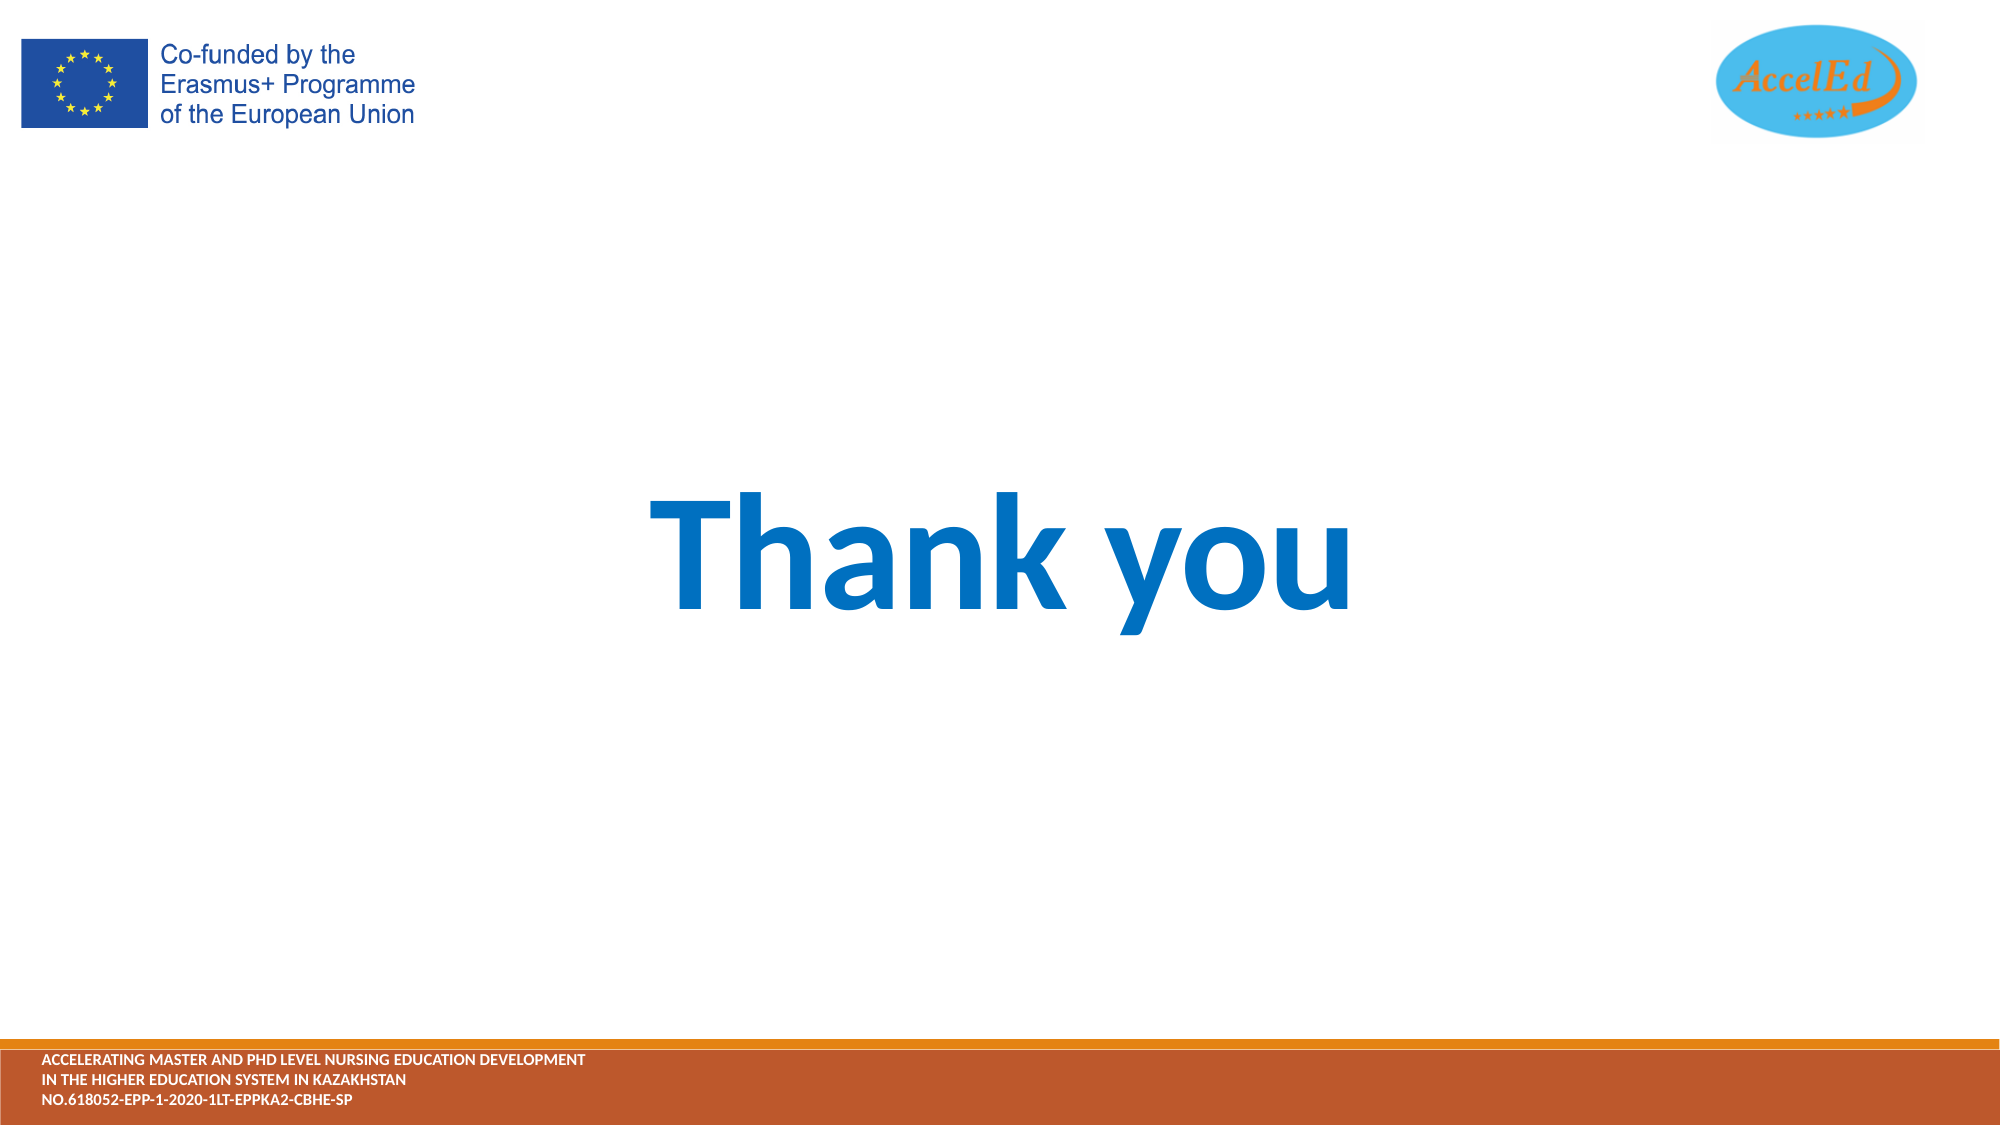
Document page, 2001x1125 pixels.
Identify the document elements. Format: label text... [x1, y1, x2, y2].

title Thank you [178, 351, 1829, 651]
picture [0, 20, 578, 144]
picture [1711, 20, 1925, 144]
